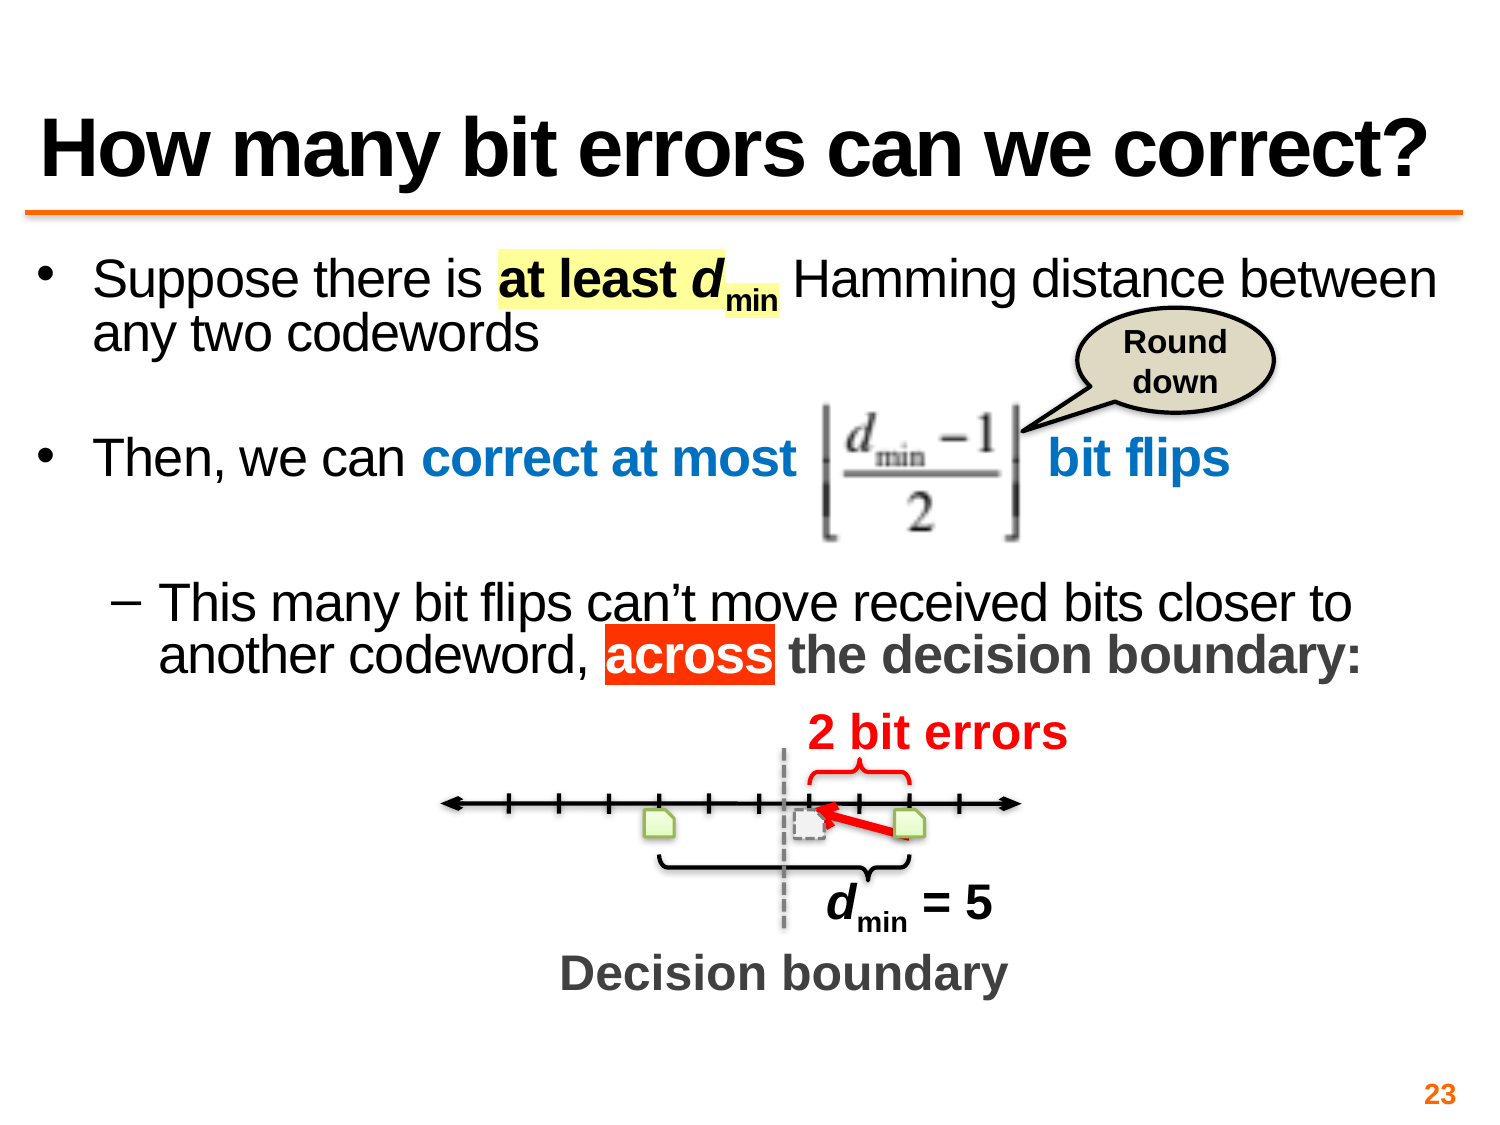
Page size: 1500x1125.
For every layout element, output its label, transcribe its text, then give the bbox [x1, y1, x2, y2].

title How many bit errors can we correct? [24, 24, 1463, 201]
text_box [817, 392, 1028, 548]
text_box Round down [1032, 305, 1276, 431]
slide_number 23 [1112, 1074, 1463, 1110]
list Suppose there is at least dmin Hamming distance between any two codewords Then, we can correct at most bit flips This many bit flips can’t move received bits closer to another codeword, across the decision boundary: [30, 244, 1465, 703]
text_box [439, 691, 1086, 1009]
